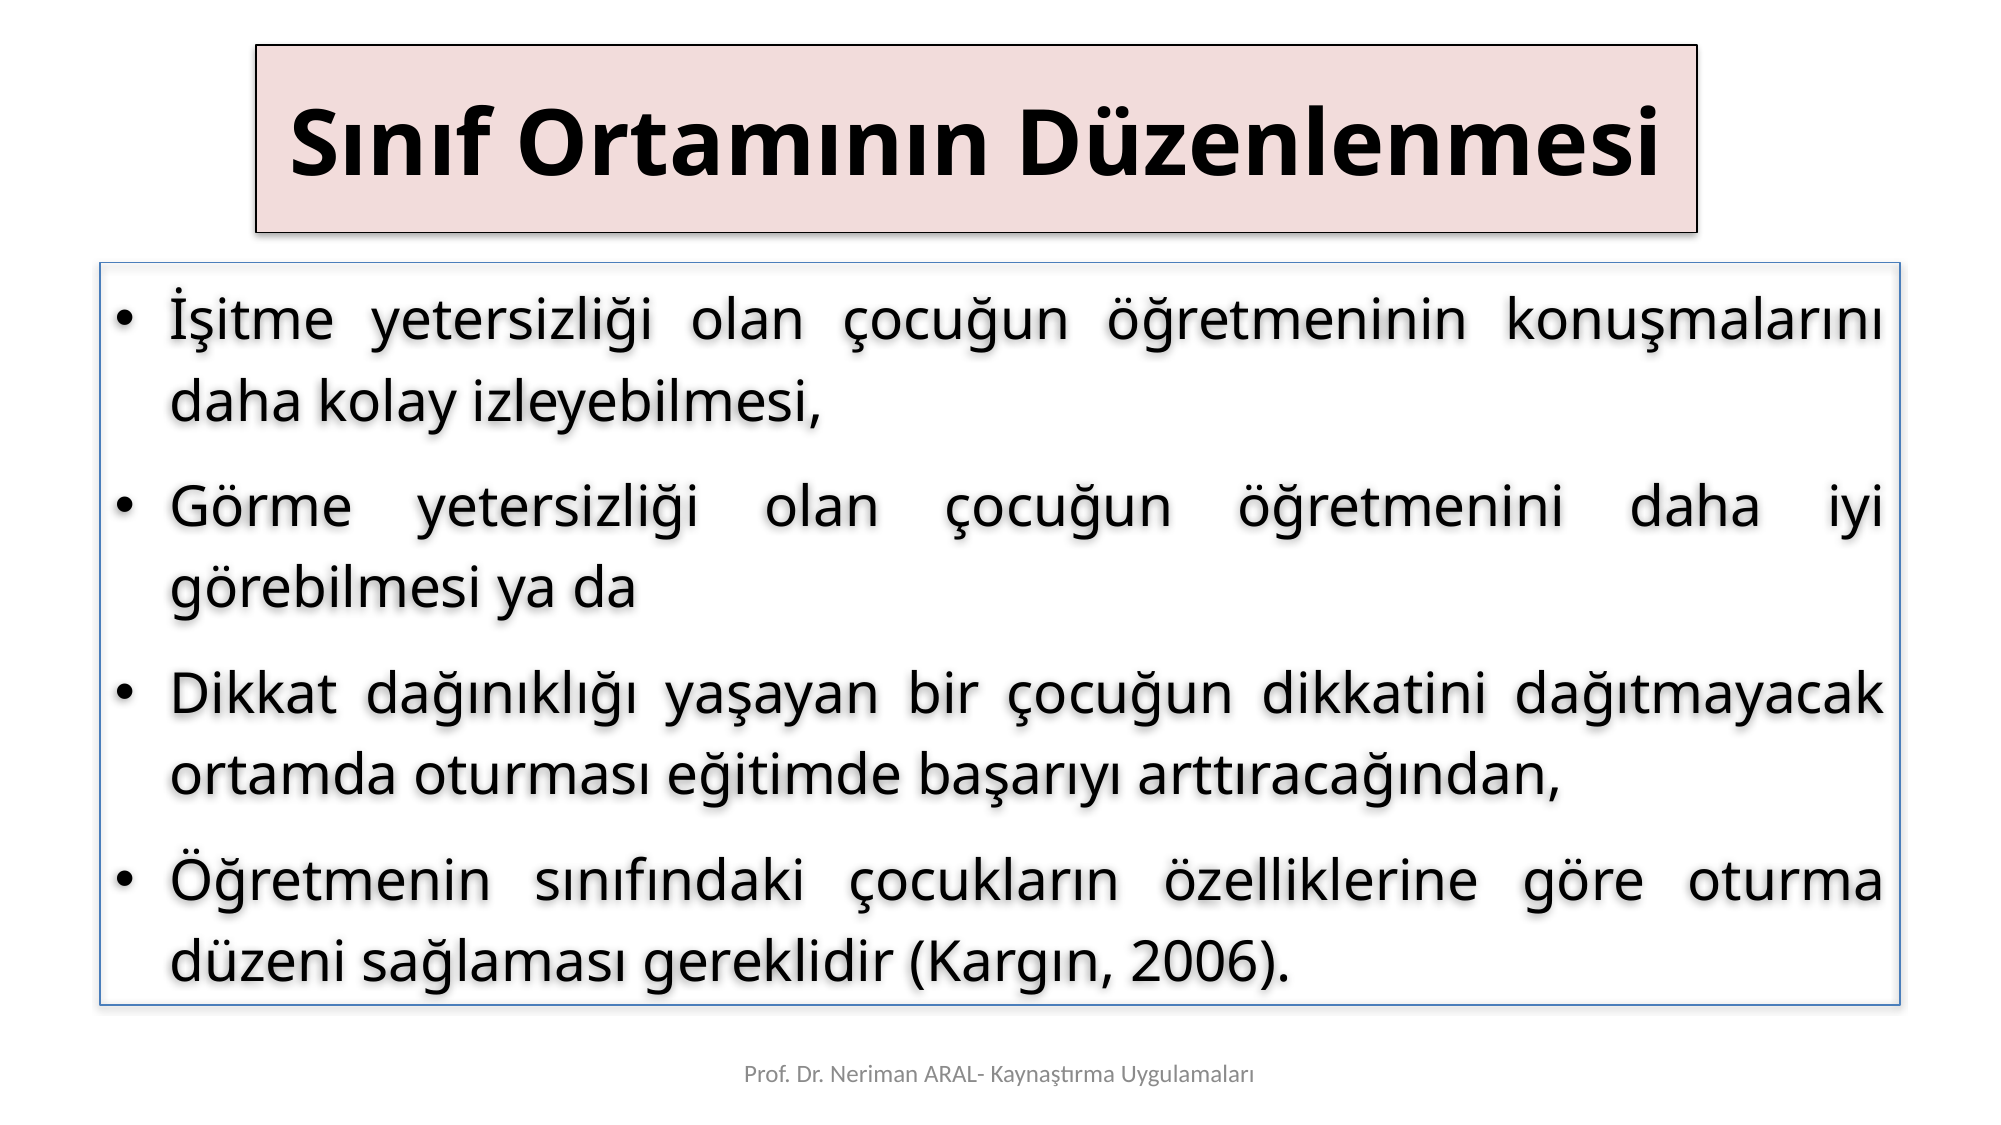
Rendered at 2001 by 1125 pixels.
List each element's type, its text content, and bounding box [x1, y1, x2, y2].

title Sınıf Ortamının Düzenlenmesi [255, 44, 1698, 233]
list İşitme yetersizliği olan çocuğun öğretmeninin konuşmalarını daha kolay izleyebilmesi, Görme yetersizliği olan çocuğun öğretmenini daha iyi görebilmesi ya da Dikkat dağınıklığı yaşayan bir çocuğun dikkatini dağıtmayacak ortamda oturması eğitimde başarıyı arttıracağından, Öğretmenin sınıfındaki çocukların özelliklerine göre oturma düzeni sağlaması gereklidir (Kargın, 2006). [99, 262, 1901, 1006]
footer Prof. Dr. Neriman ARAL- Kaynaştırma Uygulamaları [683, 1042, 1317, 1103]
